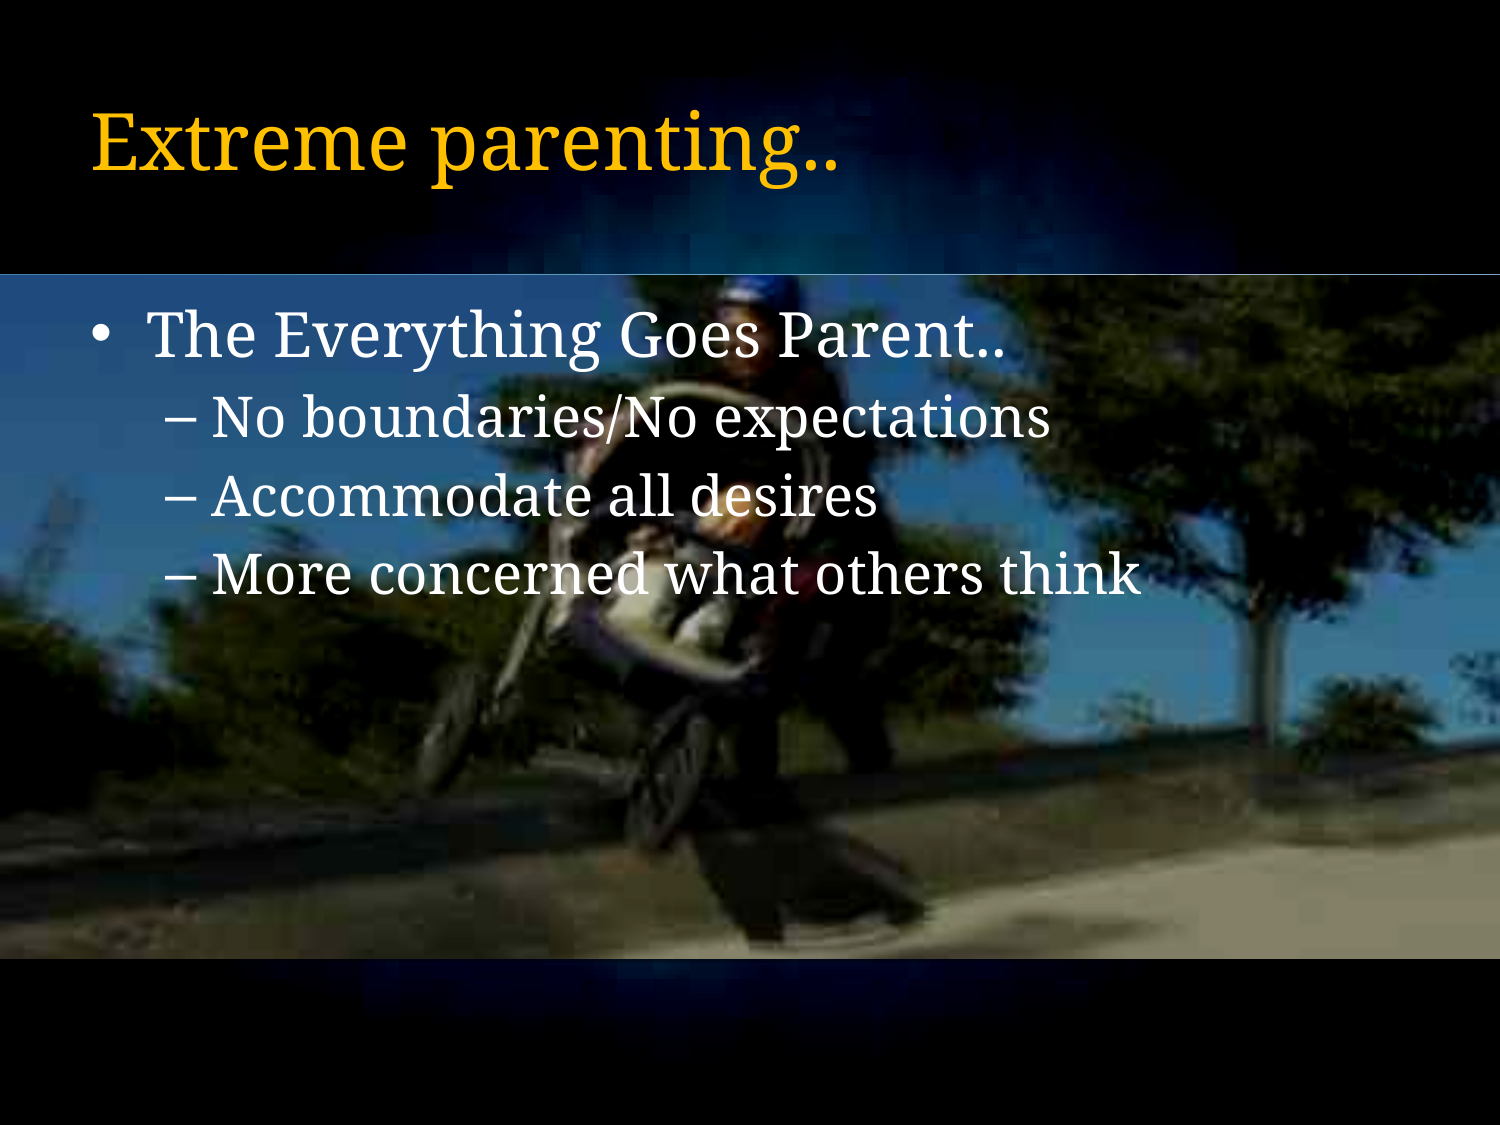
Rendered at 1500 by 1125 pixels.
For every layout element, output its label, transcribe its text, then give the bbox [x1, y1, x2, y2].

list The Everything Goes Parent.. No boundaries/No expectations Accommodate all desires More concerned what others think [75, 968, 1425, 975]
picture [0, 274, 1500, 959]
title Extreme parenting.. [75, 45, 925, 233]
